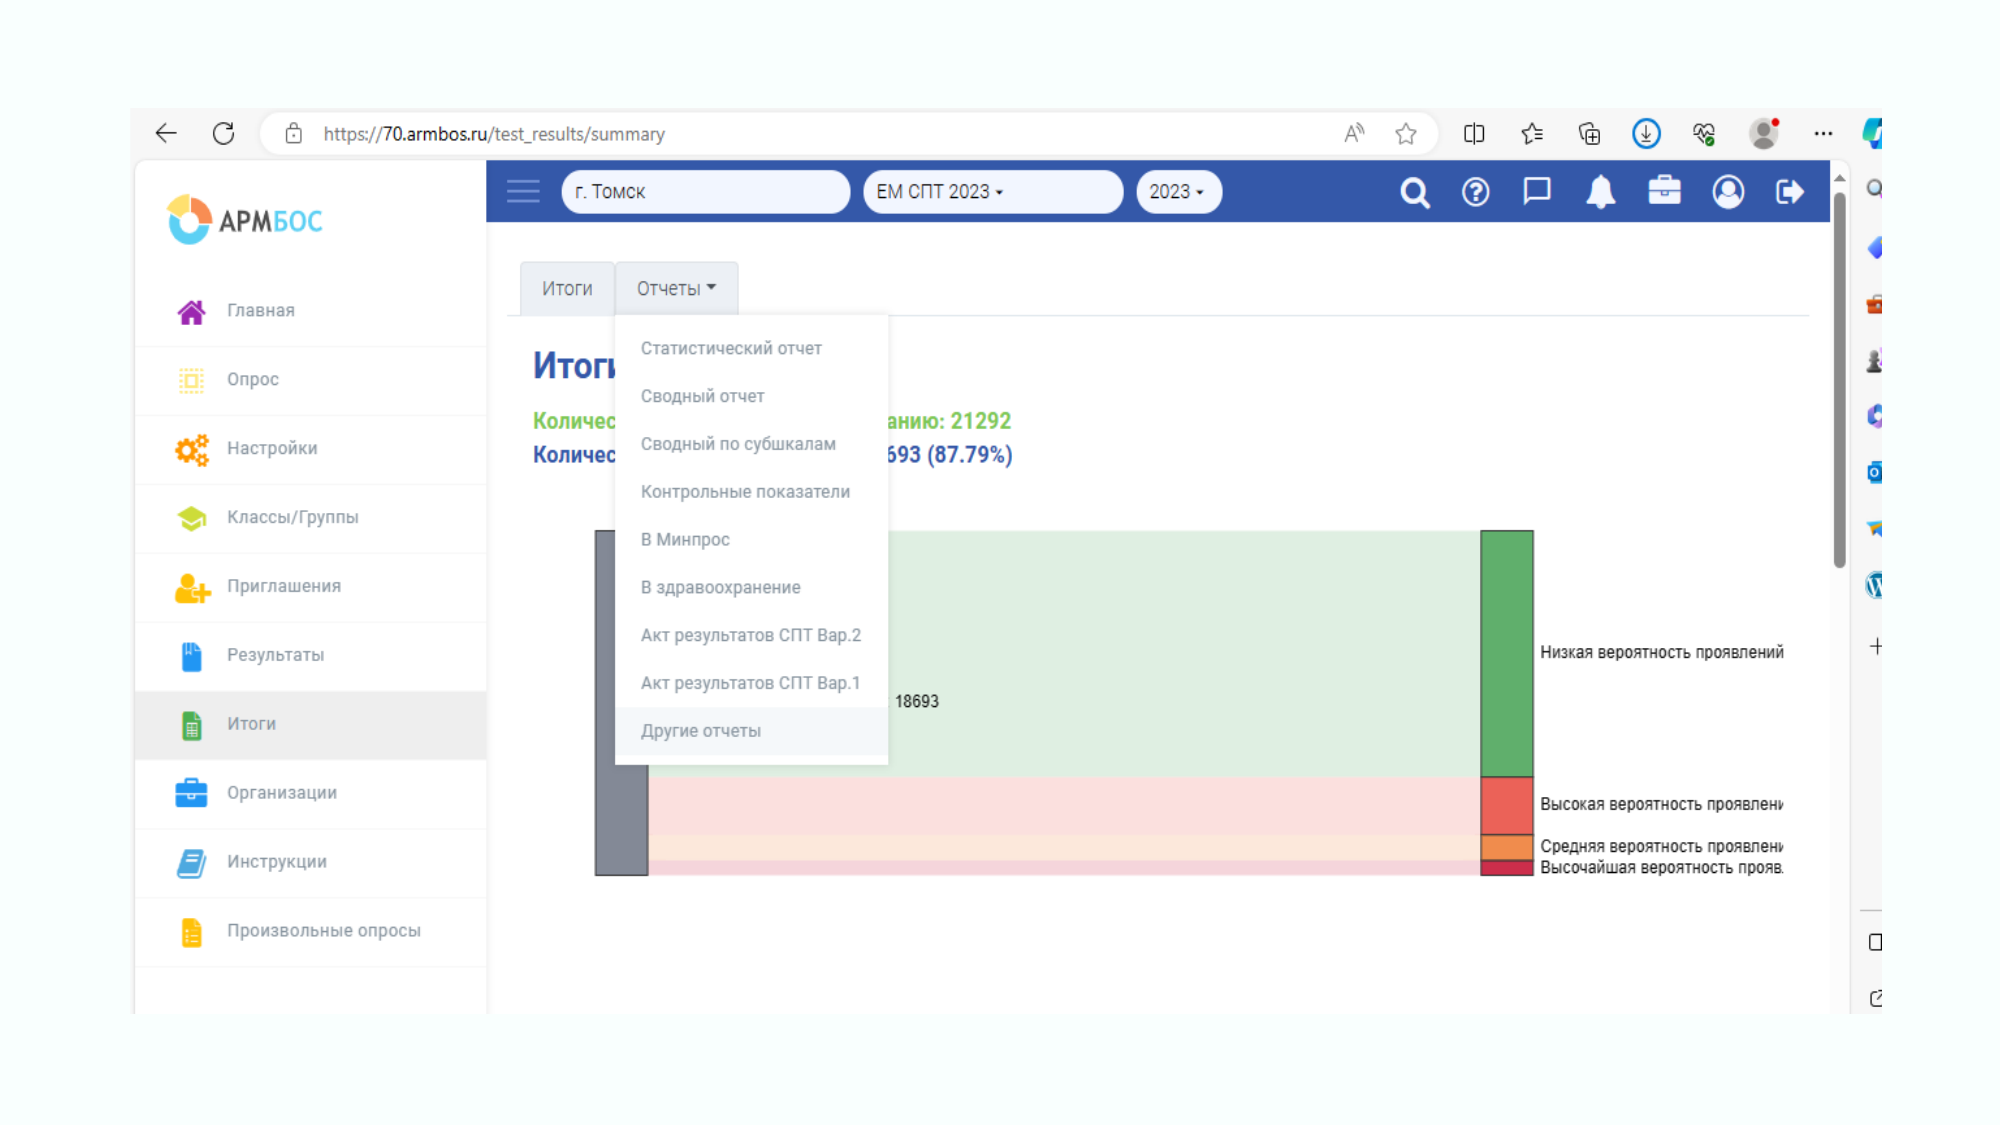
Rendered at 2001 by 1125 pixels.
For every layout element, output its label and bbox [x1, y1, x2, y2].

picture [130, 108, 1882, 1014]
